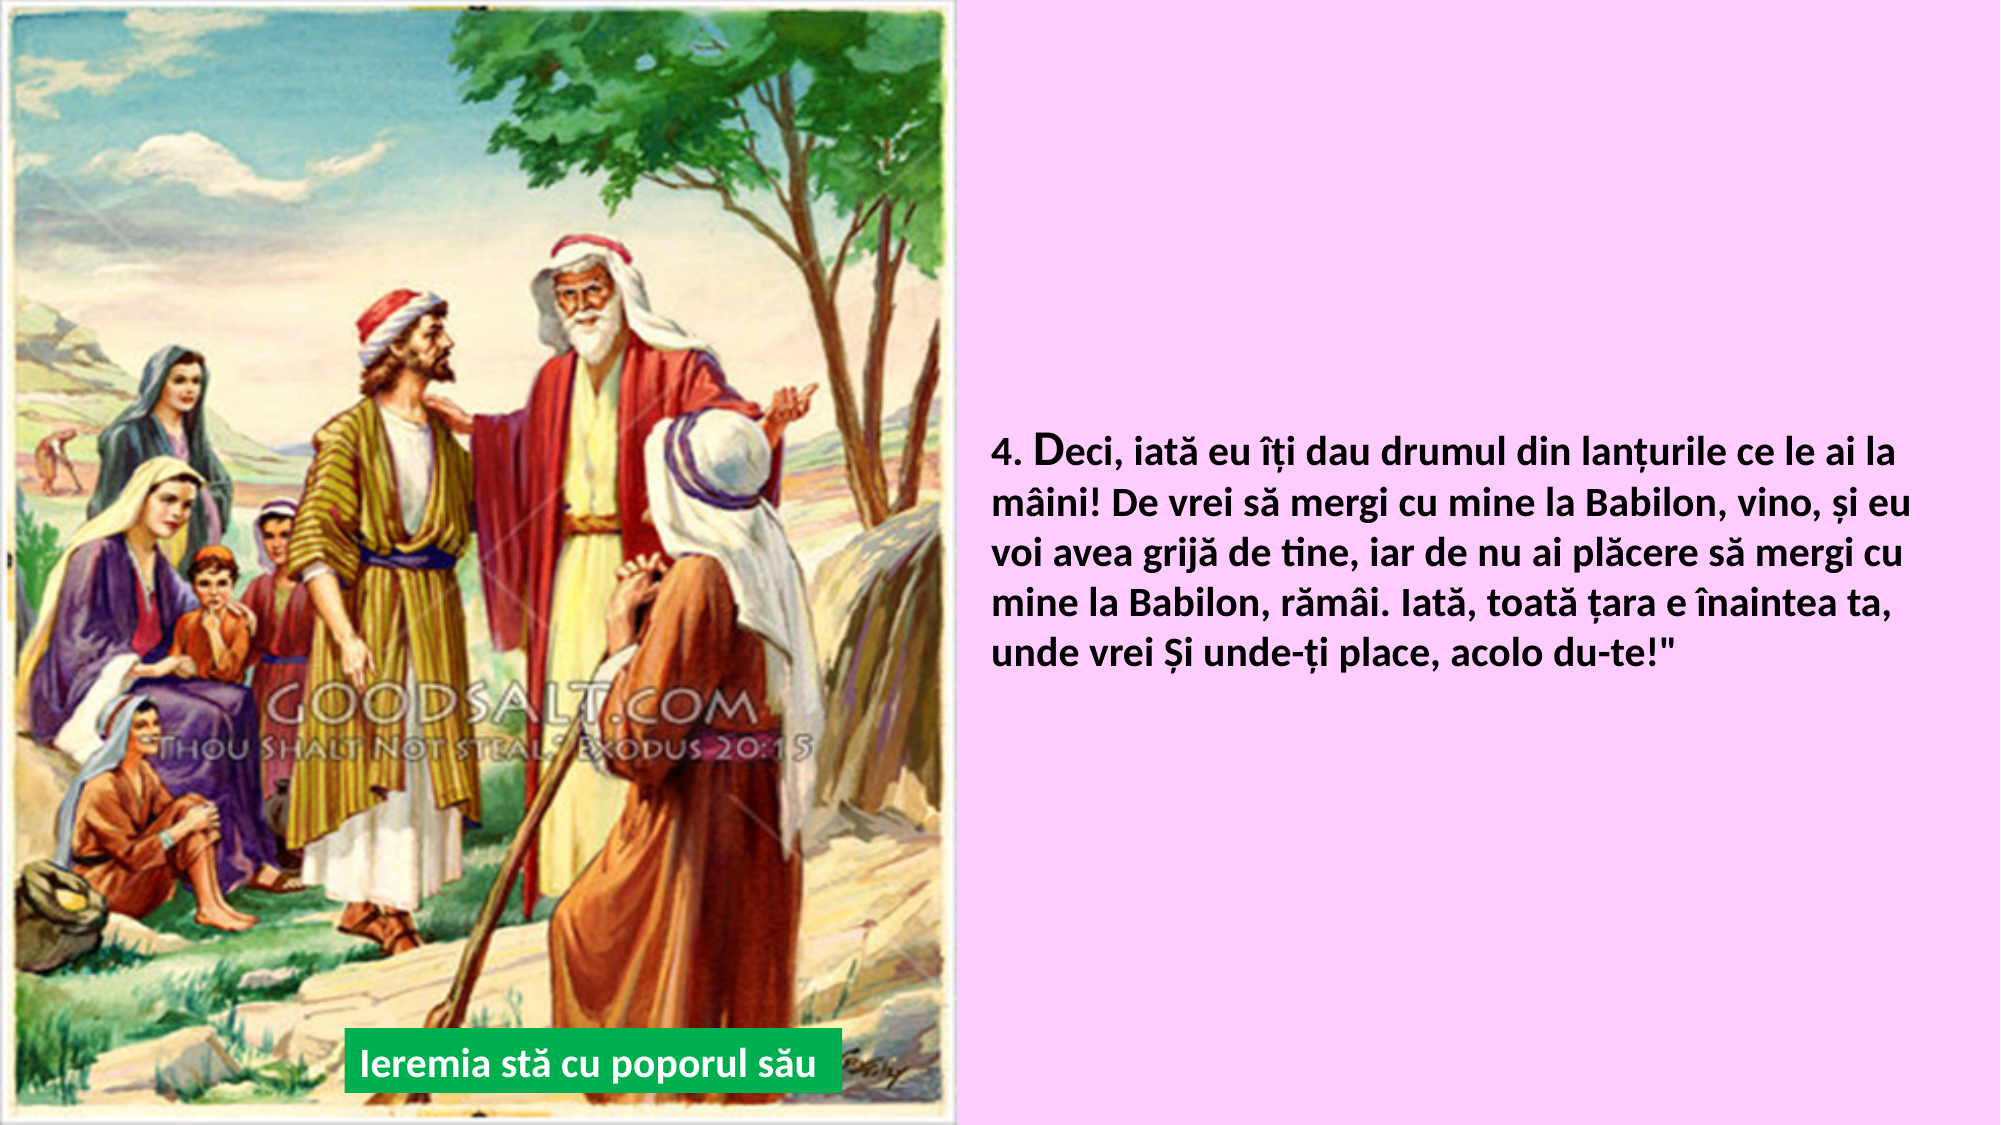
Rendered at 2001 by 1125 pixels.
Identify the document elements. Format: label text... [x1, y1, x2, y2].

text_box 4. Deci, iată eu îţi dau drumul din lanţurile ce le ai la mâini! De vrei să mergi cu mine la Babilon, vino, şi eu voi avea grijă de tine, iar de nu ai plăcere să mergi cu mine la Babilon, rămâi. Iată, toată ţara e înaintea ta, unde vrei Şi unde-ţi place, acolo du-te!" [976, 407, 1977, 683]
picture [0, 0, 957, 1125]
